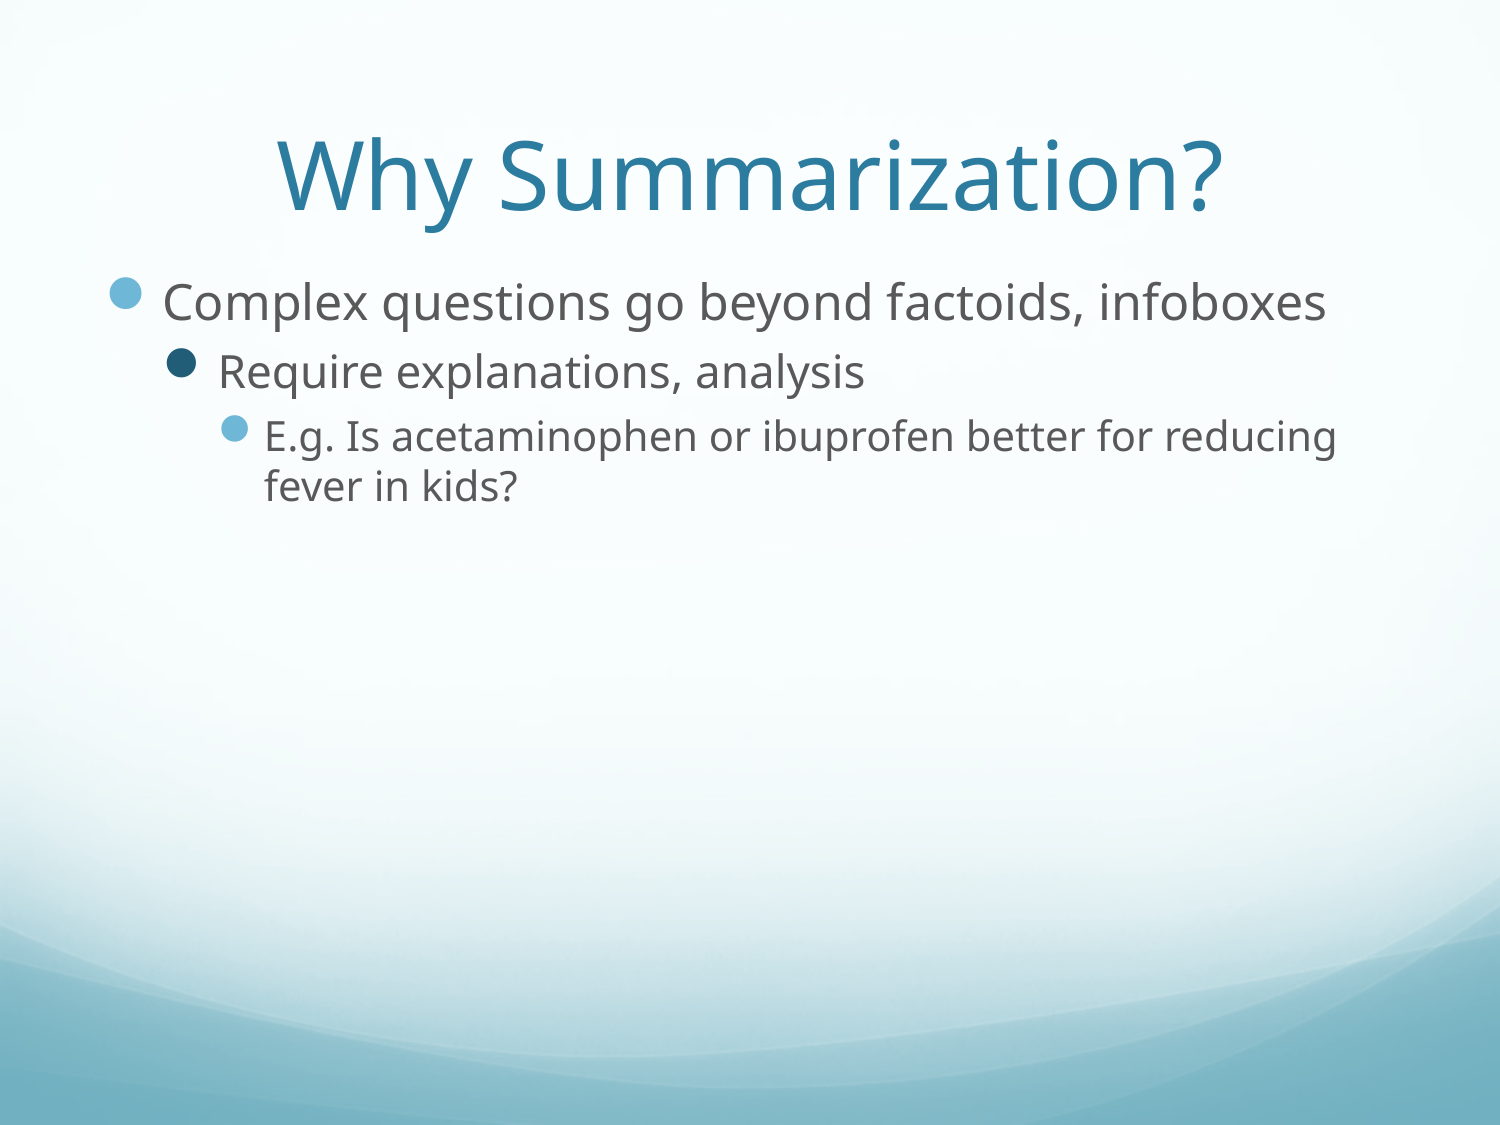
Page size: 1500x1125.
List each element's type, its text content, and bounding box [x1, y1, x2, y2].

title Why Summarization? [90, 17, 1410, 237]
list Complex questions go beyond factoids, infoboxes Require explanations, analysis E.g. Is acetaminophen or ibuprofen better for reducing fever in kids? [90, 262, 1410, 975]
